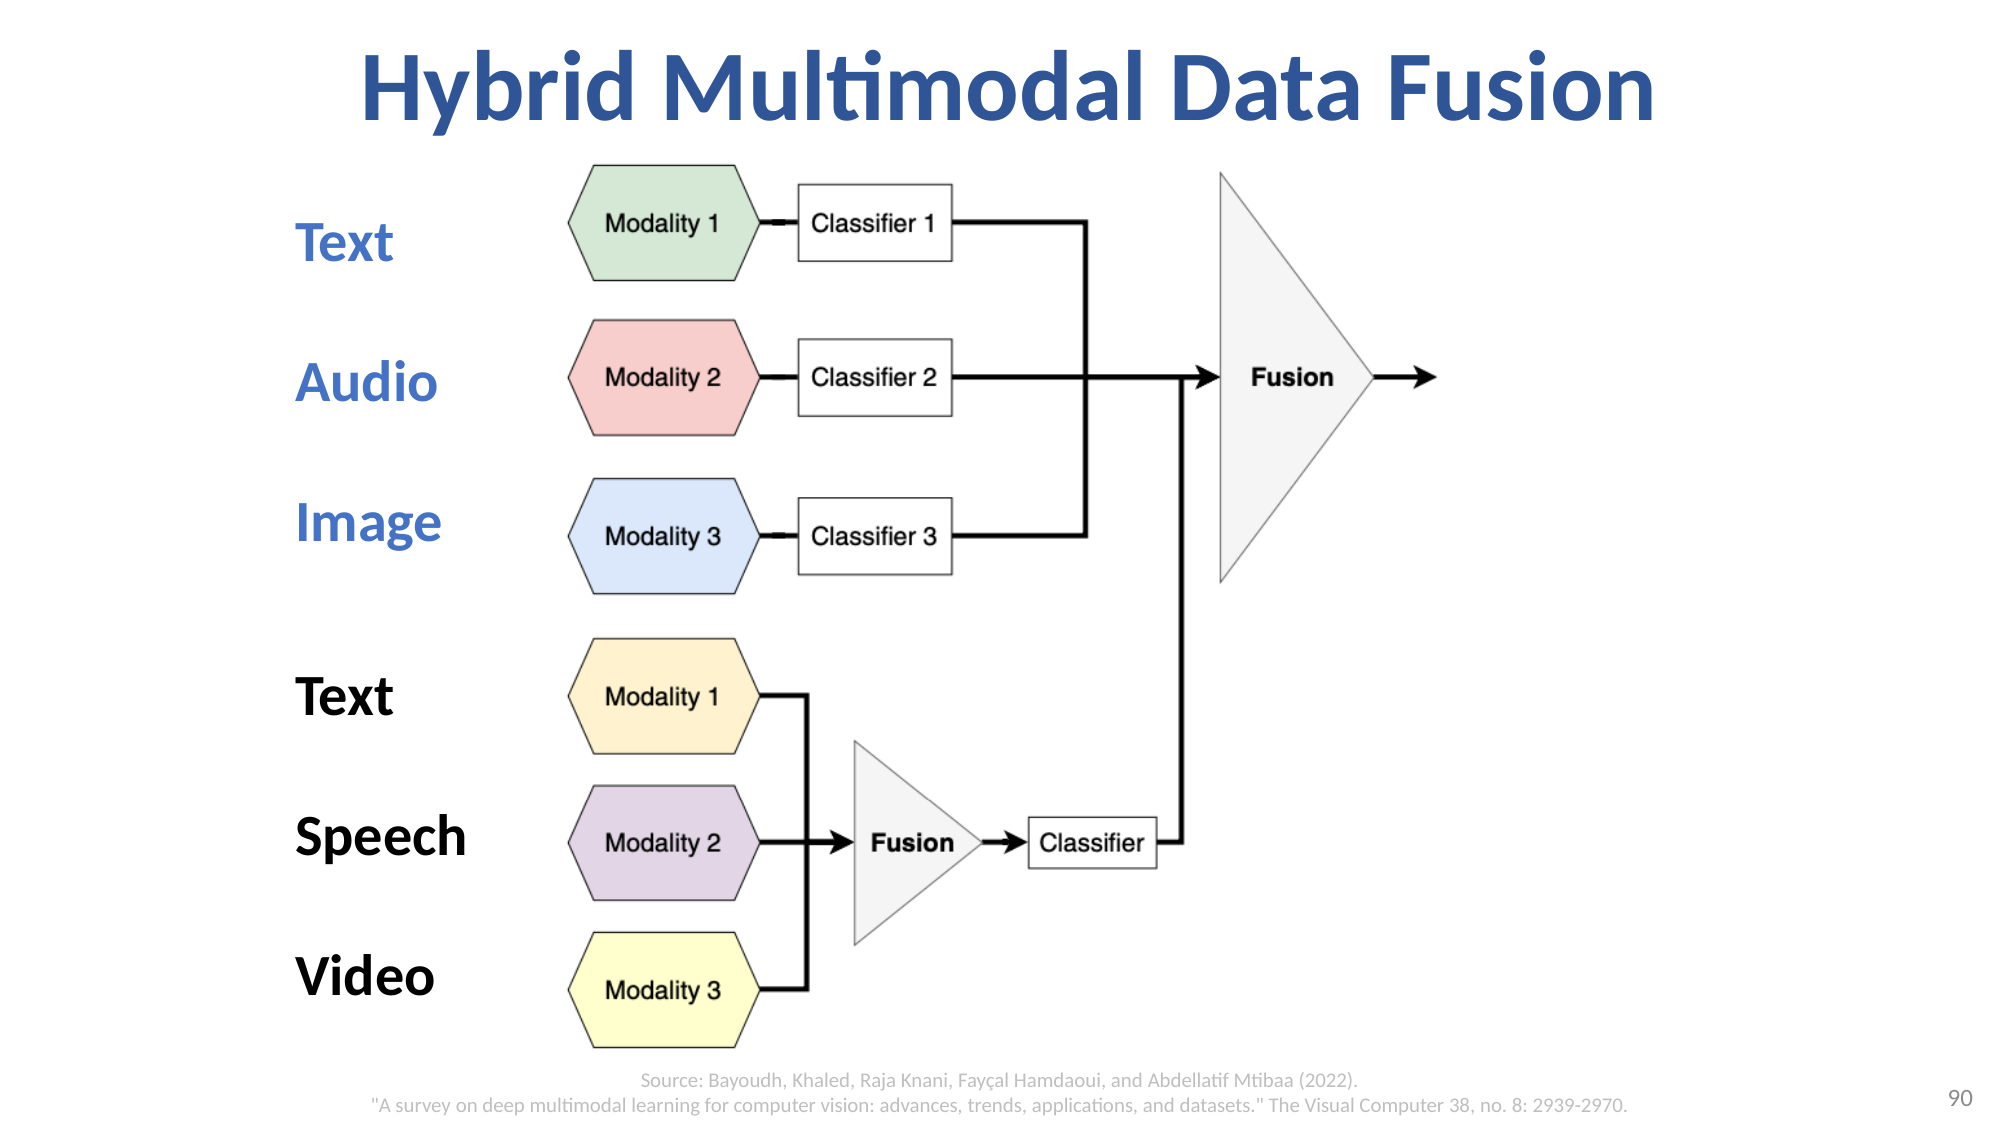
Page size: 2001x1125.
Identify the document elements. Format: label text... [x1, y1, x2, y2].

text_box Text Audio Image [280, 196, 559, 561]
title Hybrid Multimodal Data Fusion [153, 4, 1867, 156]
text_box Source: Bayoudh, Khaled, Raja Knani, Fayçal Hamdaoui, and Abdellatif Mtibaa (2022). "A survey on deep multimodal learning for computer vision: advances, trends, applications, and datasets." The Visual Computer 38, no. 8: 2939-2970. [153, 1059, 1847, 1124]
text_box Text Speech Video [280, 650, 559, 1015]
slide_number 90 [1847, 1076, 1989, 1116]
picture [559, 152, 1441, 1060]
